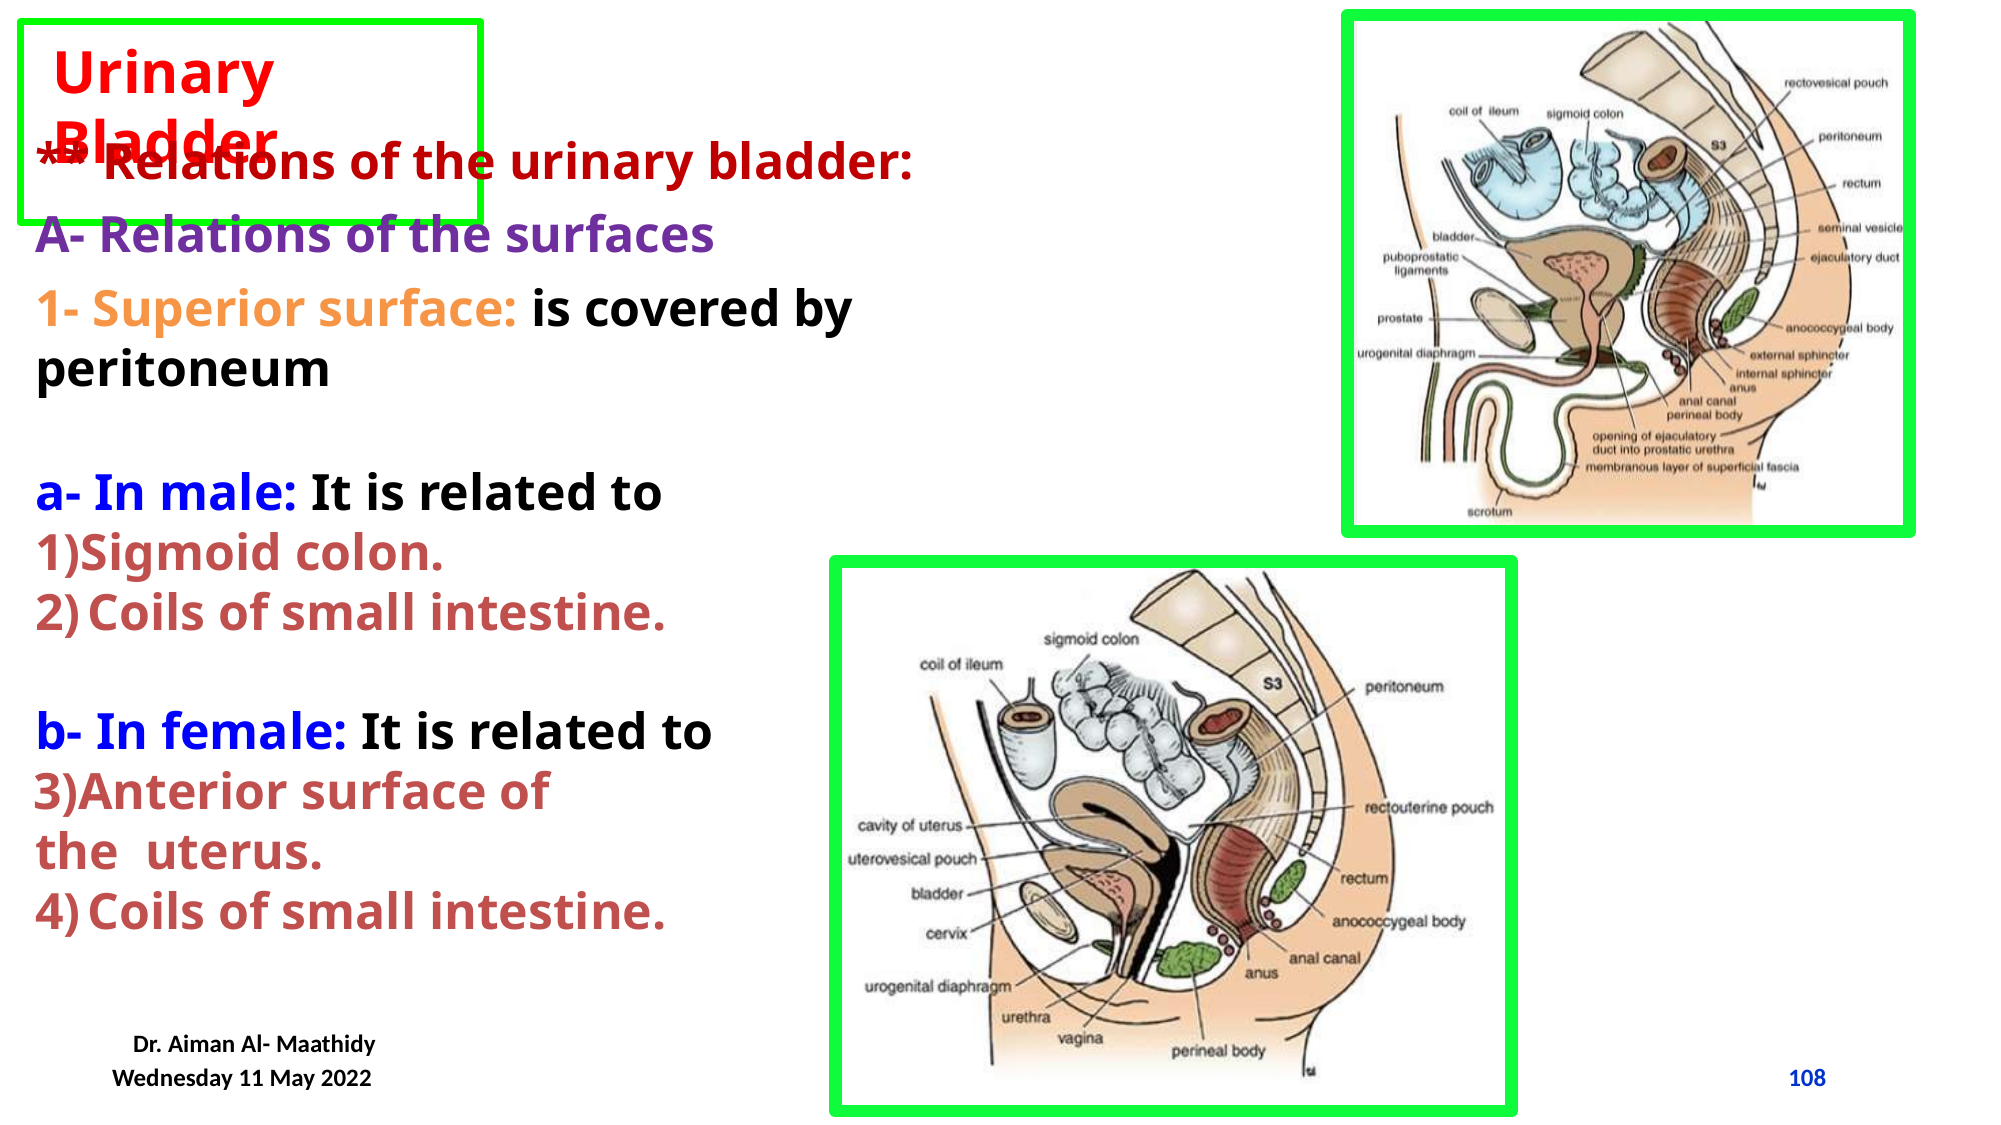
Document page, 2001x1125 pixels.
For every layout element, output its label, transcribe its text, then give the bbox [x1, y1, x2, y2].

text_box Dr. Aiman Al- Maathidy Wednesday 11 May 2022 [109, 1027, 377, 1092]
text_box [835, 560, 1512, 1112]
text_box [1347, 14, 1910, 532]
text_box ** Relations of the urinary bladder: A- Relations of the surfaces 1- Superior surface: is covered by peritoneum a- In male: It is related to Sigmoid colon. Coils of small intestine. b- In female: It is related to Anterior surface of the uterus. Coils of small intestine. [33, 114, 1002, 940]
title Urinary Bladder [20, 21, 481, 223]
slide_number 108 [1782, 1060, 1833, 1125]
